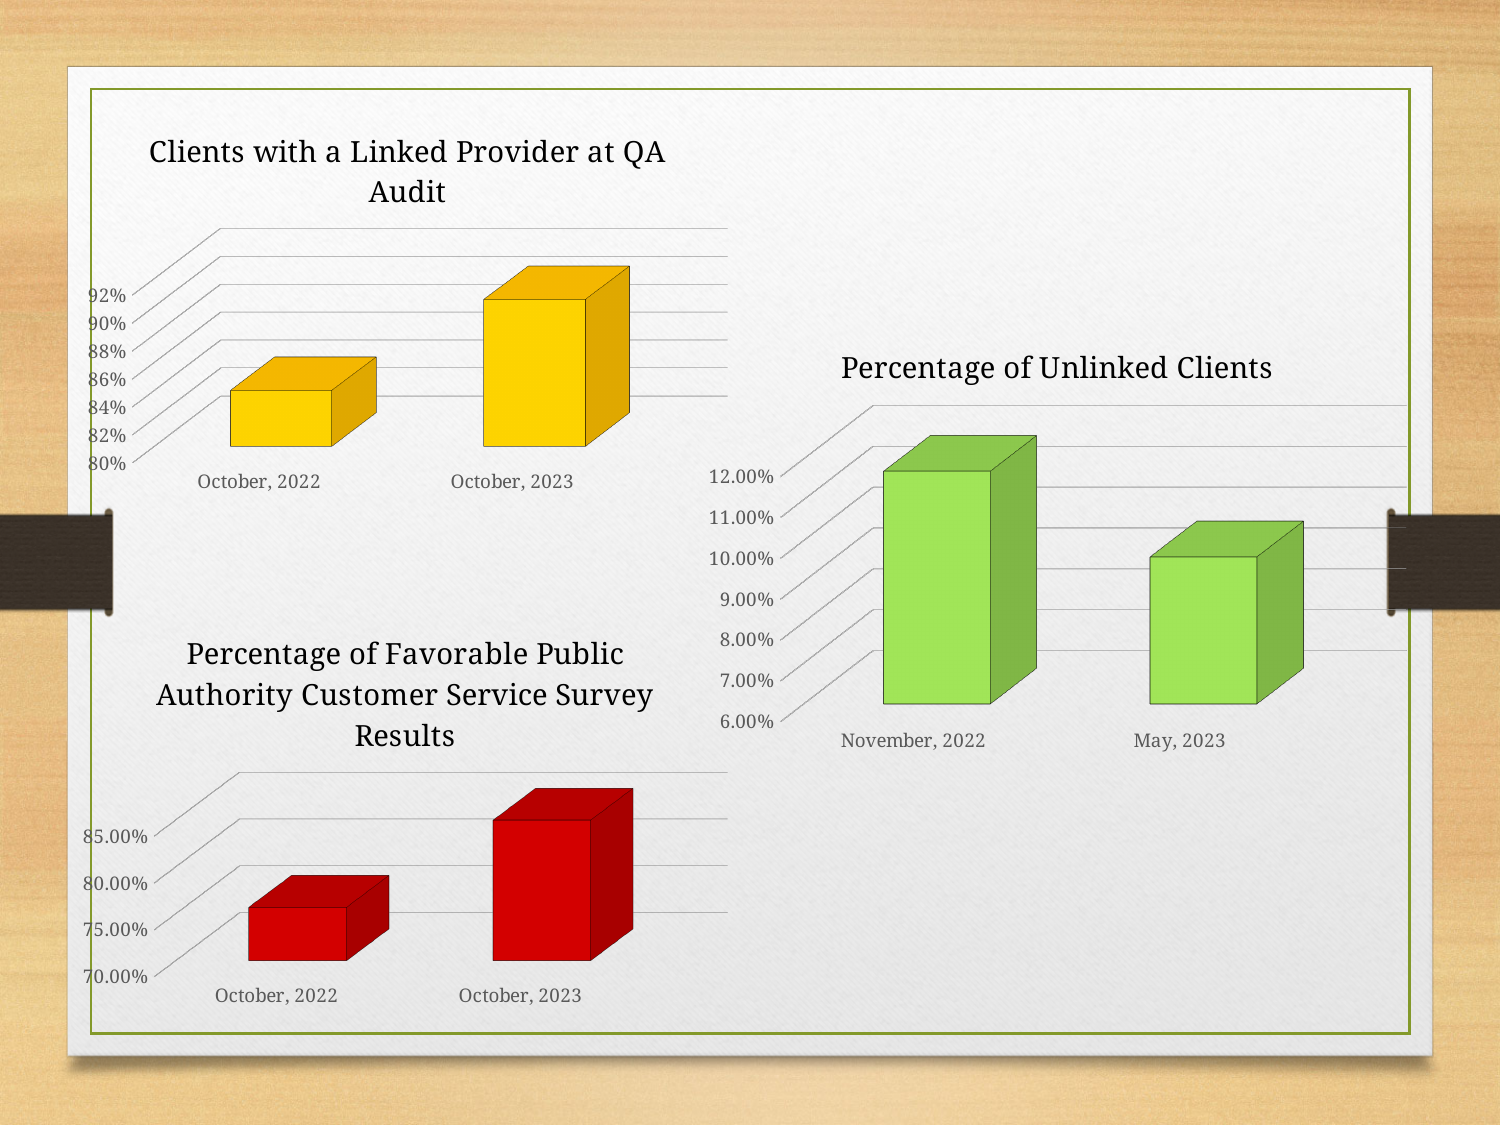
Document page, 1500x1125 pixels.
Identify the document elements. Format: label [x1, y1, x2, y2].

chart [69, 105, 1429, 1018]
picture [0, 0, 1500, 1125]
